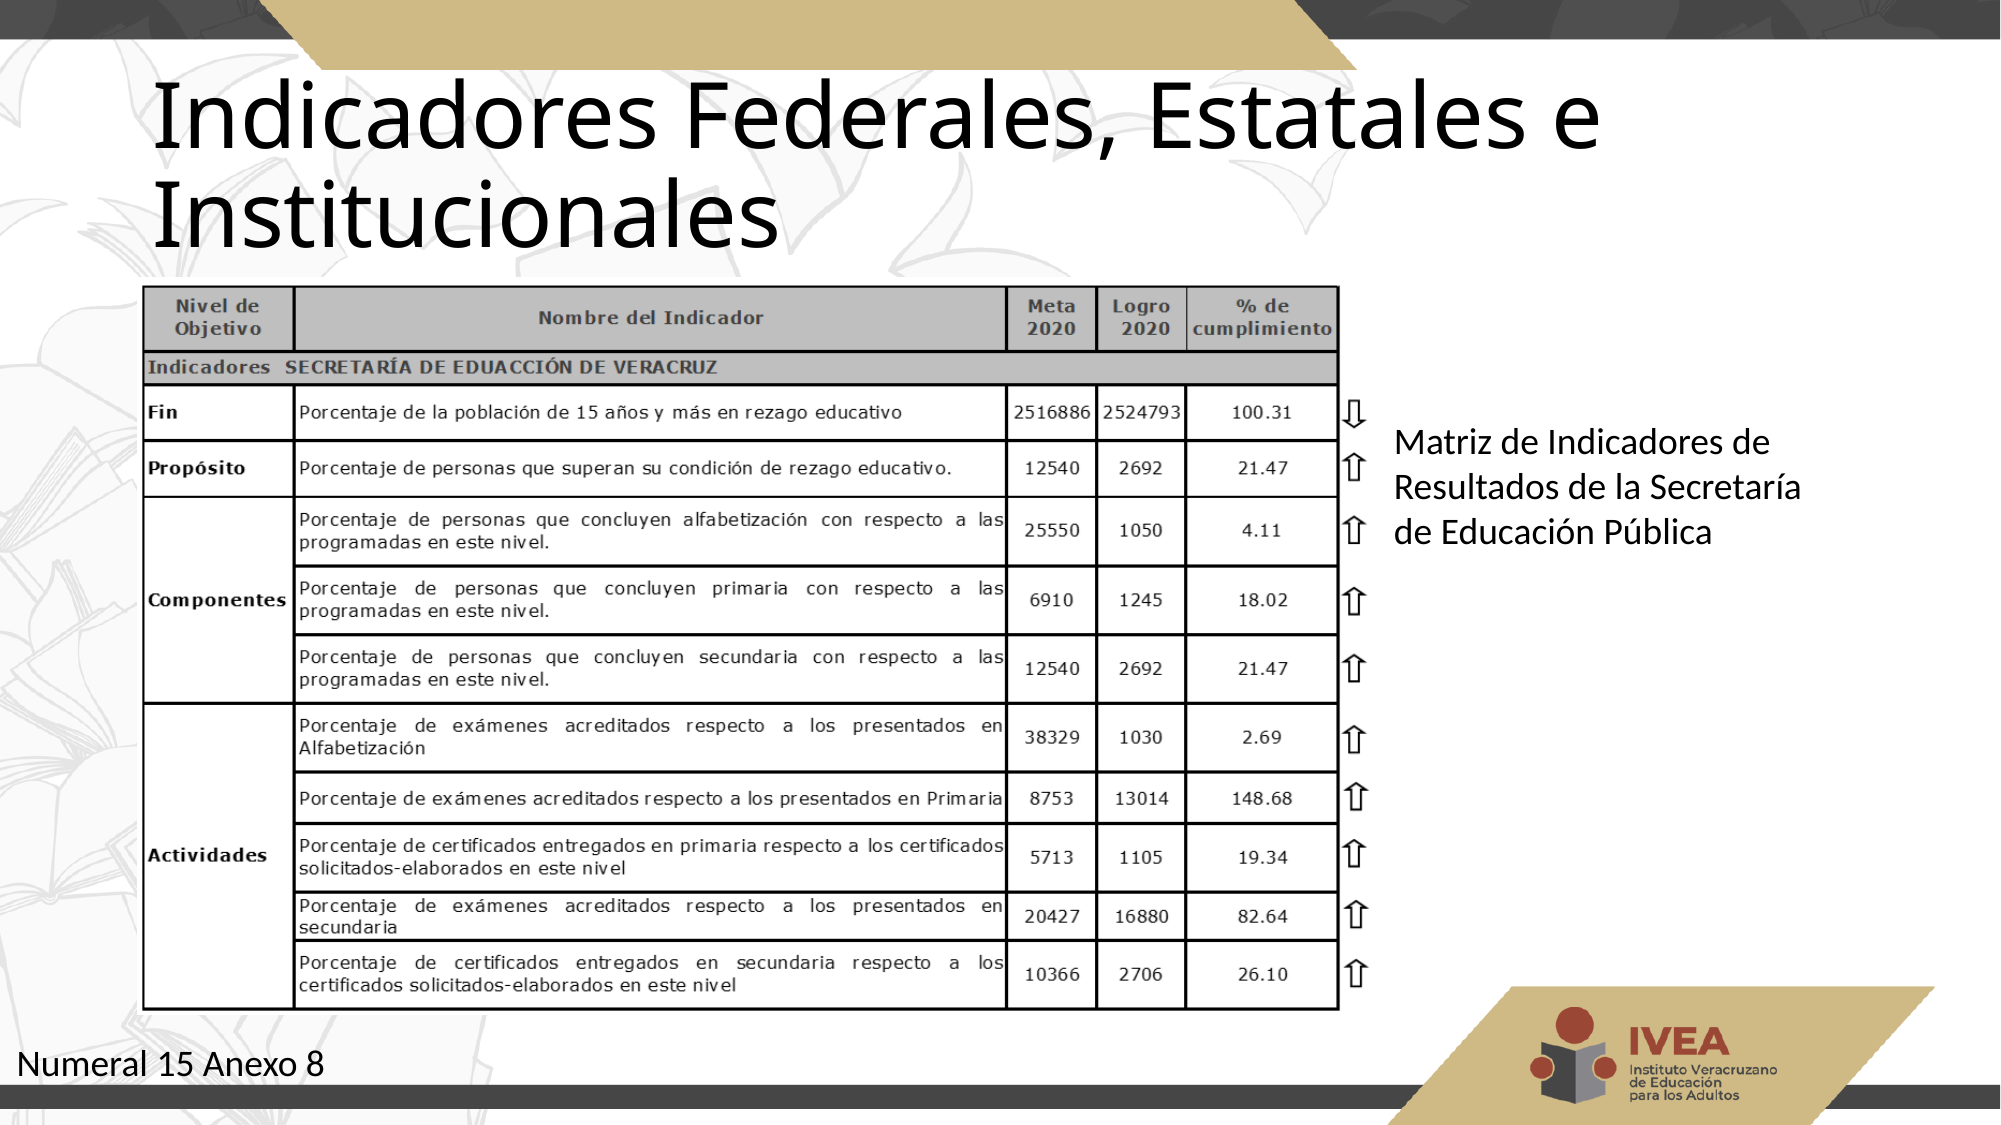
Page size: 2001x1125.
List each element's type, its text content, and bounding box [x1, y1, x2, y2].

title Indicadores Federales, Estatales e Institucionales [137, 59, 1863, 278]
picture [0, 0, 2001, 1125]
text_box Numeral 15 Anexo 8 [1, 1031, 341, 1092]
text_box Matriz de Indicadores de Resultados de la Secretaría de Educación Pública [1379, 409, 1863, 559]
